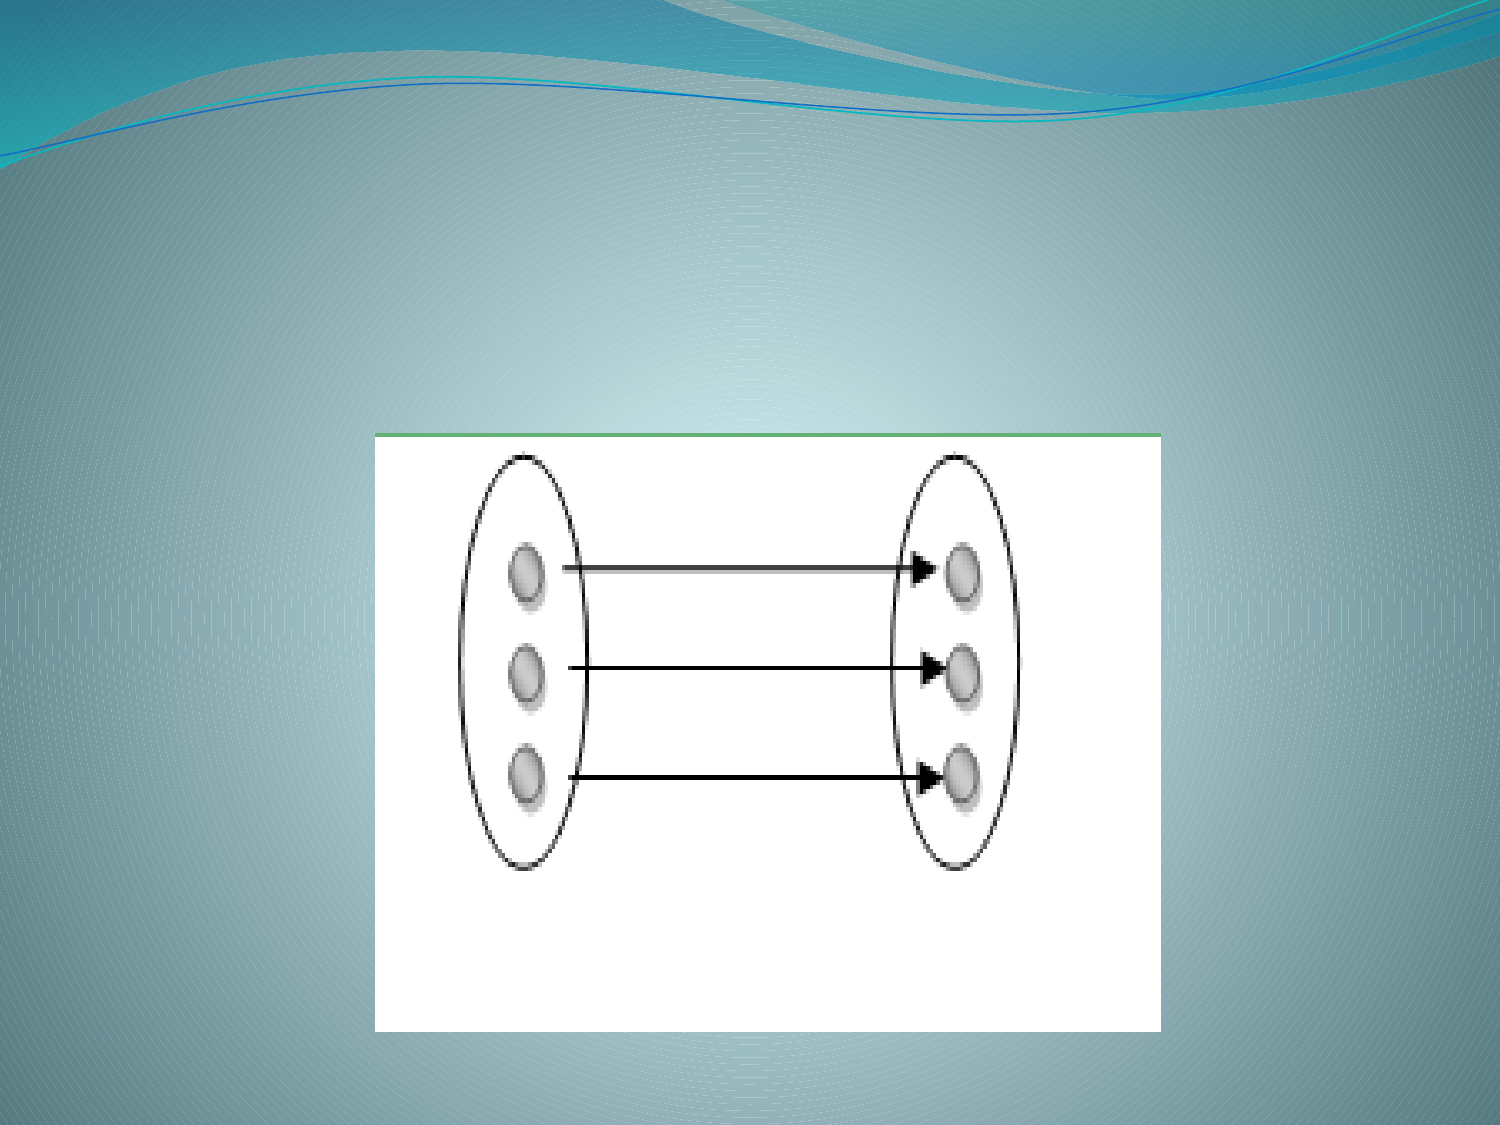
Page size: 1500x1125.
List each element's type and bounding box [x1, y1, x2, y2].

list [374, 433, 1161, 1032]
